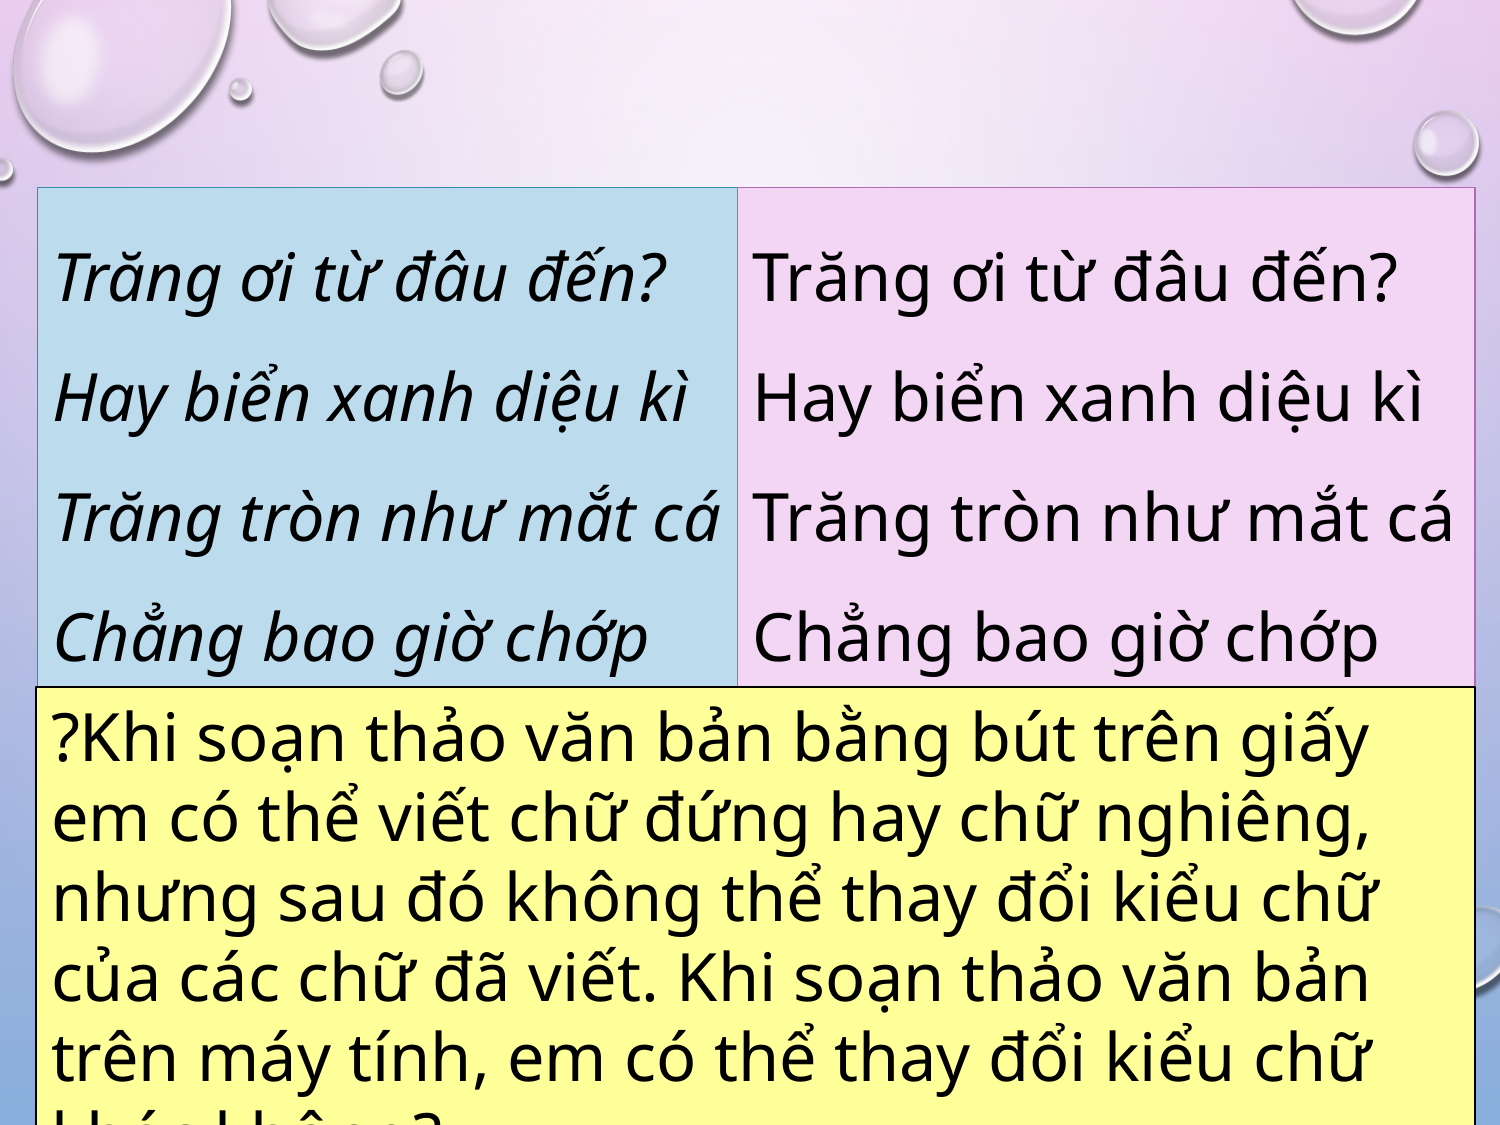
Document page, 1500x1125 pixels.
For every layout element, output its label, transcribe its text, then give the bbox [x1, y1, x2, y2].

picture [0, 0, 1500, 1125]
text_box ?Khi soạn thảo văn bản bằng bút trên giấy em có thể viết chữ đứng hay chữ nghiêng, nhưng sau đó không thể thay đổi kiểu chữ của các chữ đã viết. Khi soạn thảo văn bản trên máy tính, em có thể thay đổi kiểu chữ khác không? [36, 687, 1475, 1125]
text_box Trăng ơi từ đâu đến? Hay biển xanh diệu kì Trăng tròn như mắt cá Chẳng bao giờ chớp mi [37, 187, 737, 687]
text_box Trăng ơi từ đâu đến? Hay biển xanh diệu kì Trăng tròn như mắt cá Chẳng bao giờ chớp mi [737, 187, 1476, 803]
